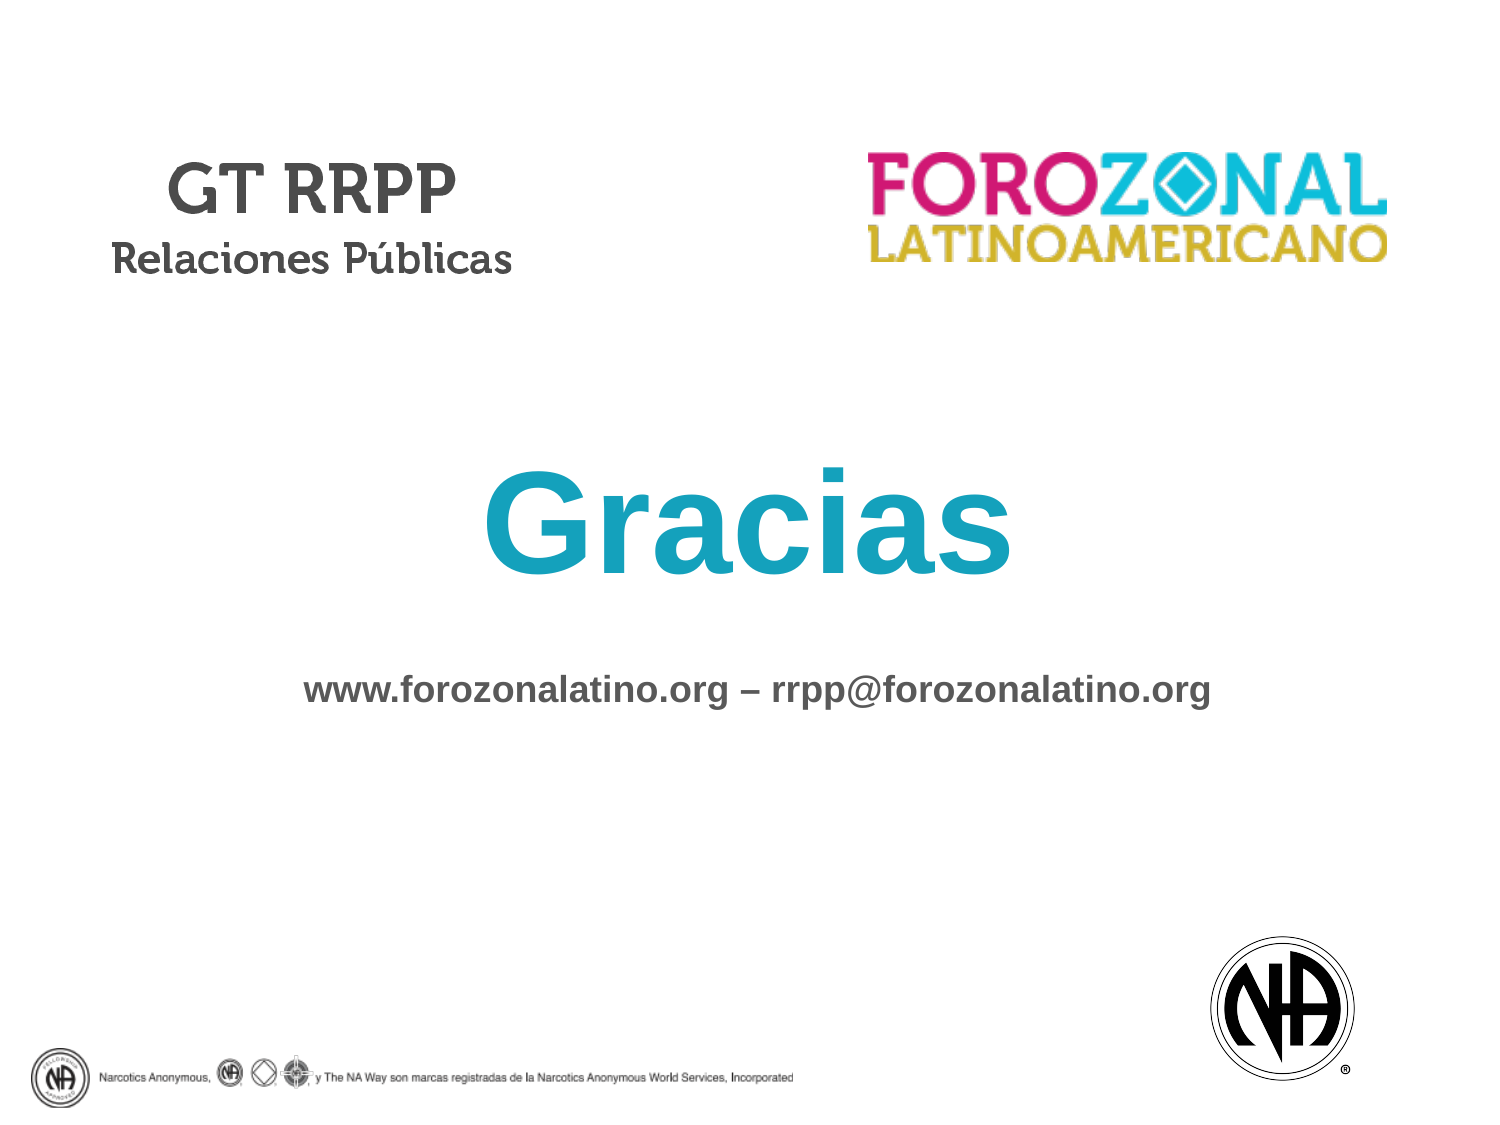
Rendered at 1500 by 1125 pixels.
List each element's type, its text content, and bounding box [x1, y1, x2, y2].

picture [30, 1048, 794, 1108]
text_box www.forozonalatino.org – rrpp@forozonalatino.org [288, 657, 1228, 763]
picture [1210, 935, 1355, 1081]
picture [109, 152, 513, 283]
picture [867, 152, 1388, 262]
text_box Gracias [109, 420, 1387, 610]
